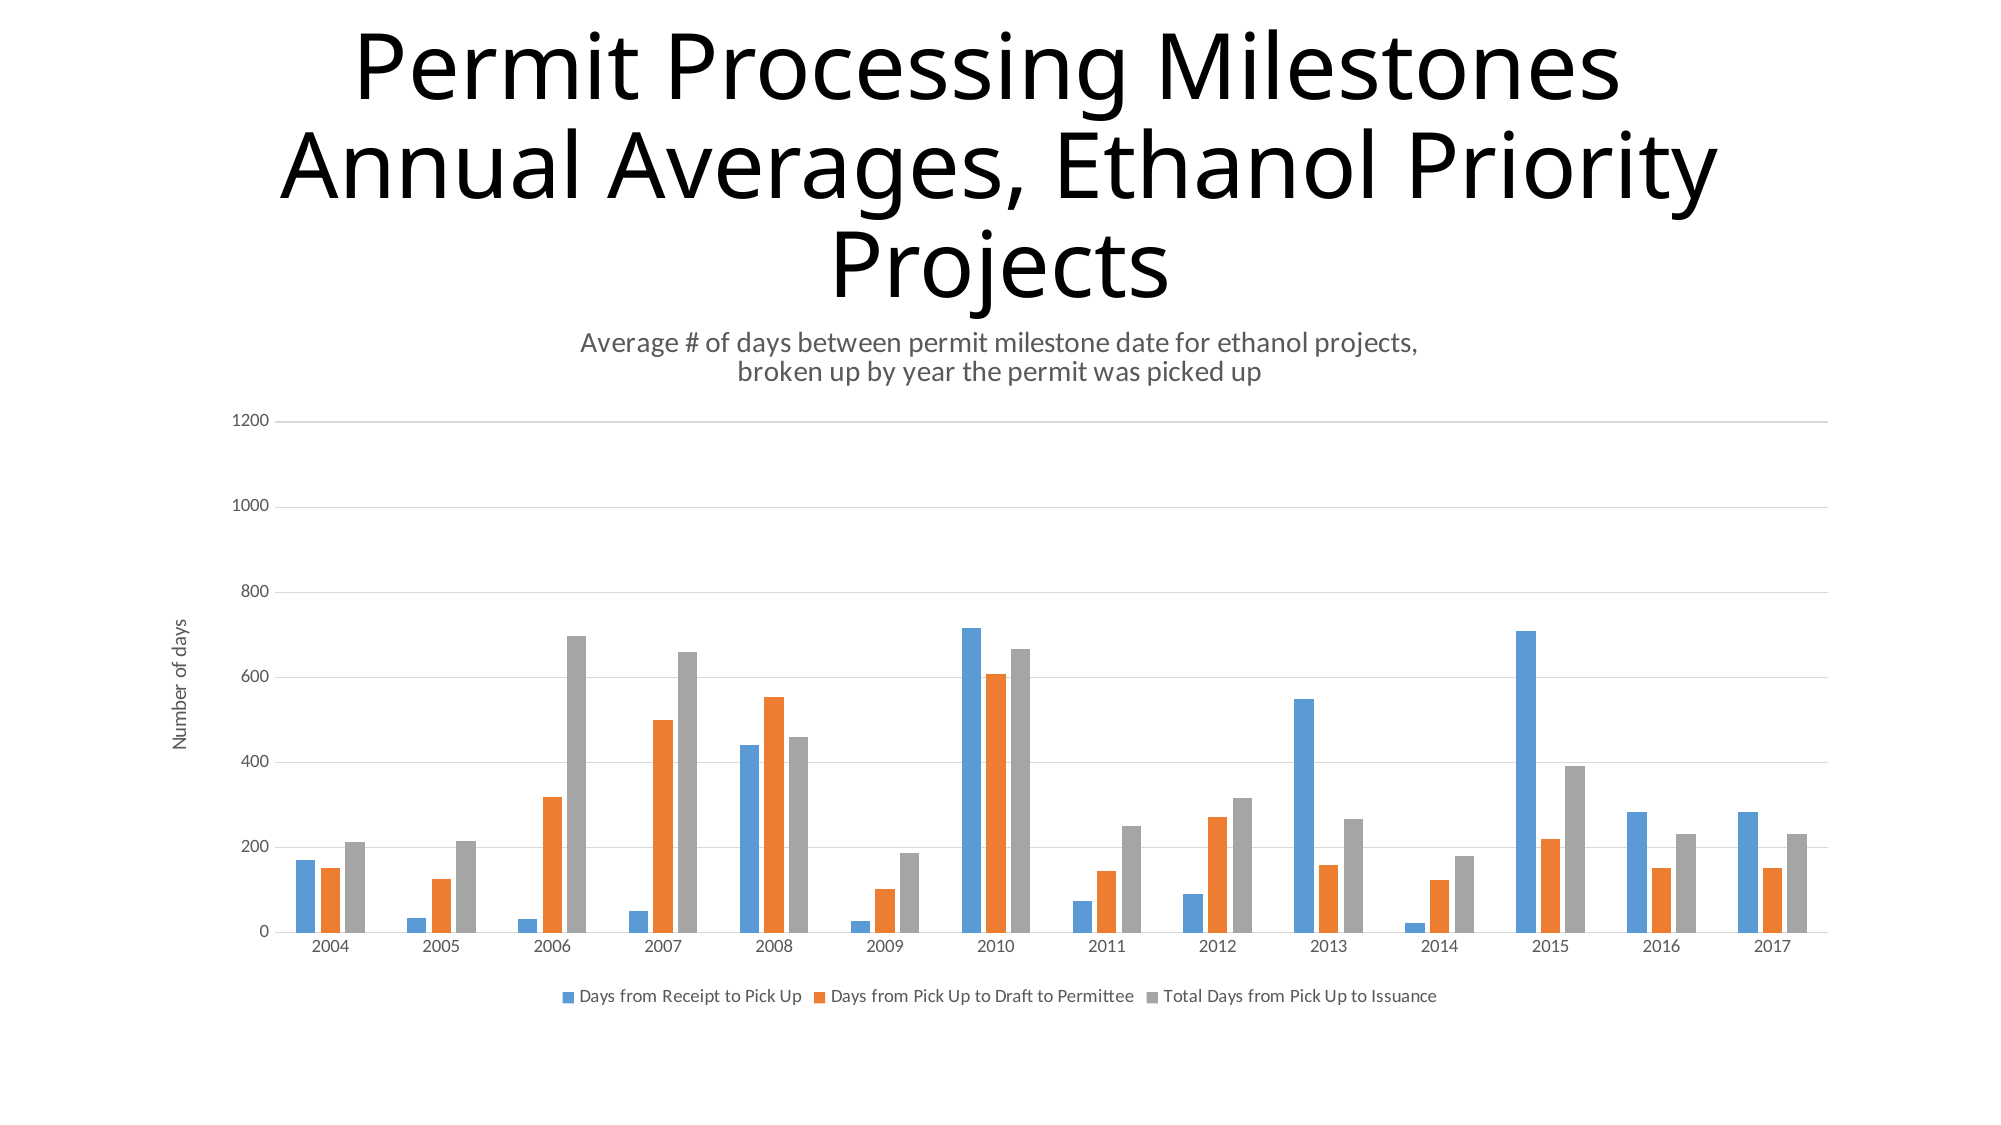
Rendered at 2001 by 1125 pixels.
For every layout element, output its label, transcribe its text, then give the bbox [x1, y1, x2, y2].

chart [137, 299, 1863, 1014]
title Permit Processing Milestones Annual Averages, Ethanol Priority Projects [137, 59, 1863, 278]
